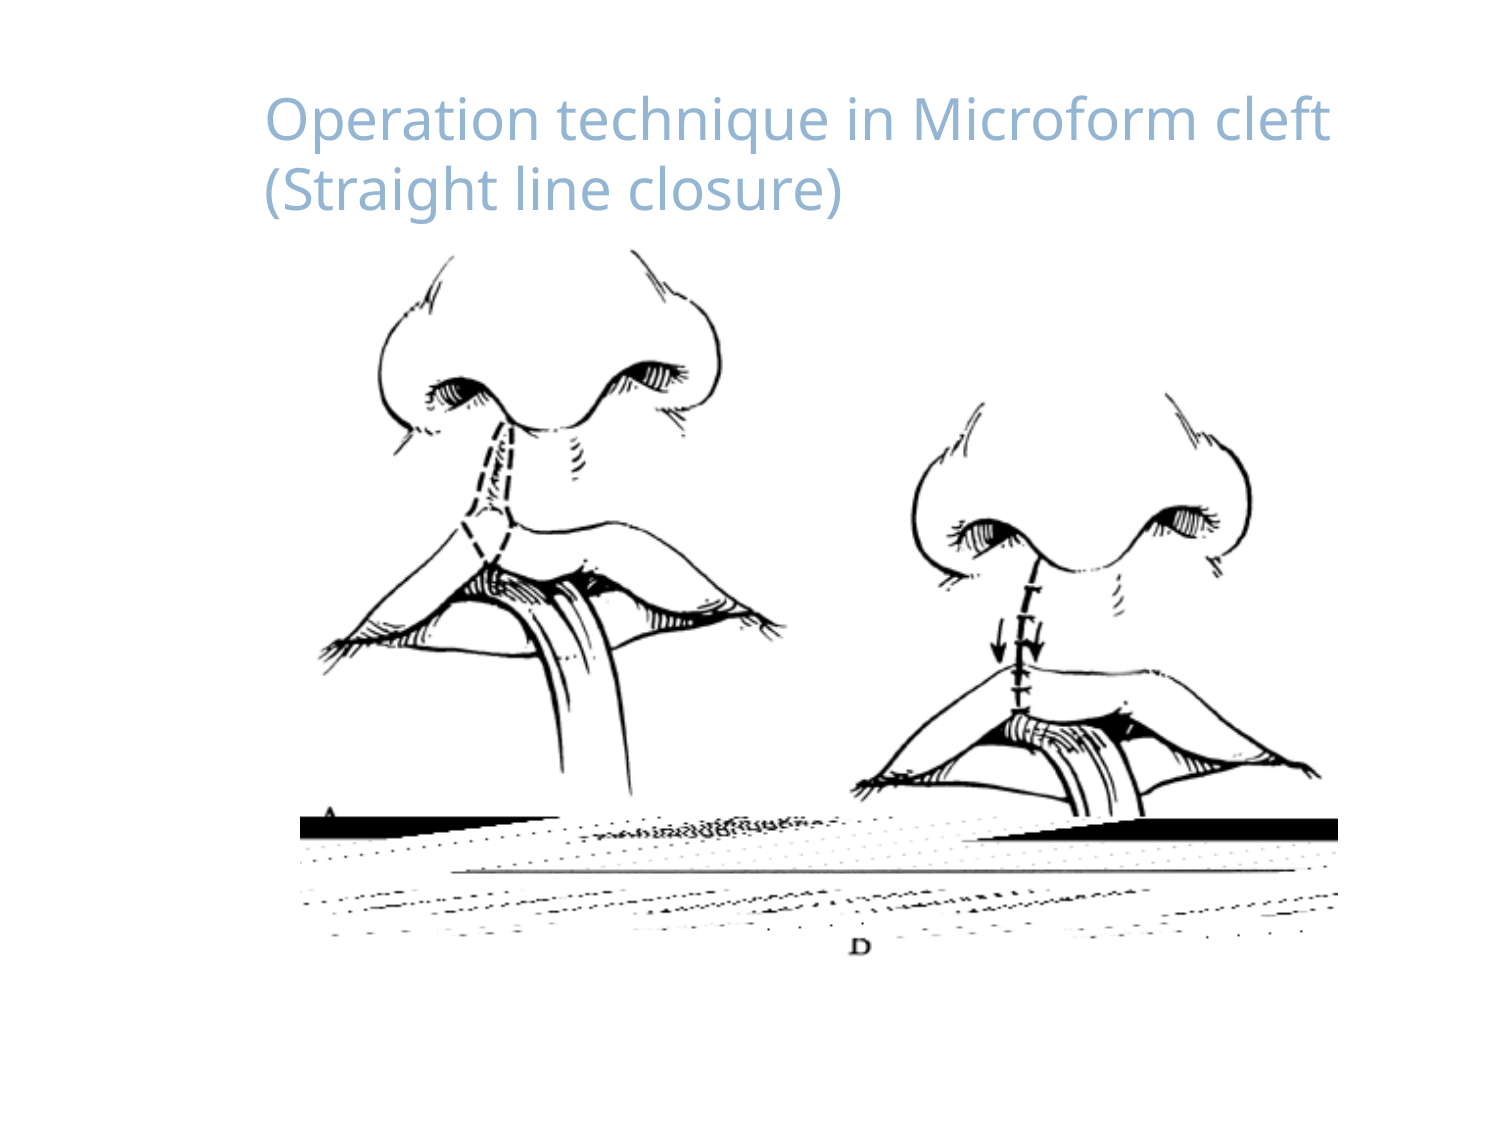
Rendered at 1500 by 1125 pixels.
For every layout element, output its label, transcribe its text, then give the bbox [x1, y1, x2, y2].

picture [299, 237, 1338, 972]
text_box Operation technique in Microform cleft (Straight line closure) [249, 74, 1438, 230]
